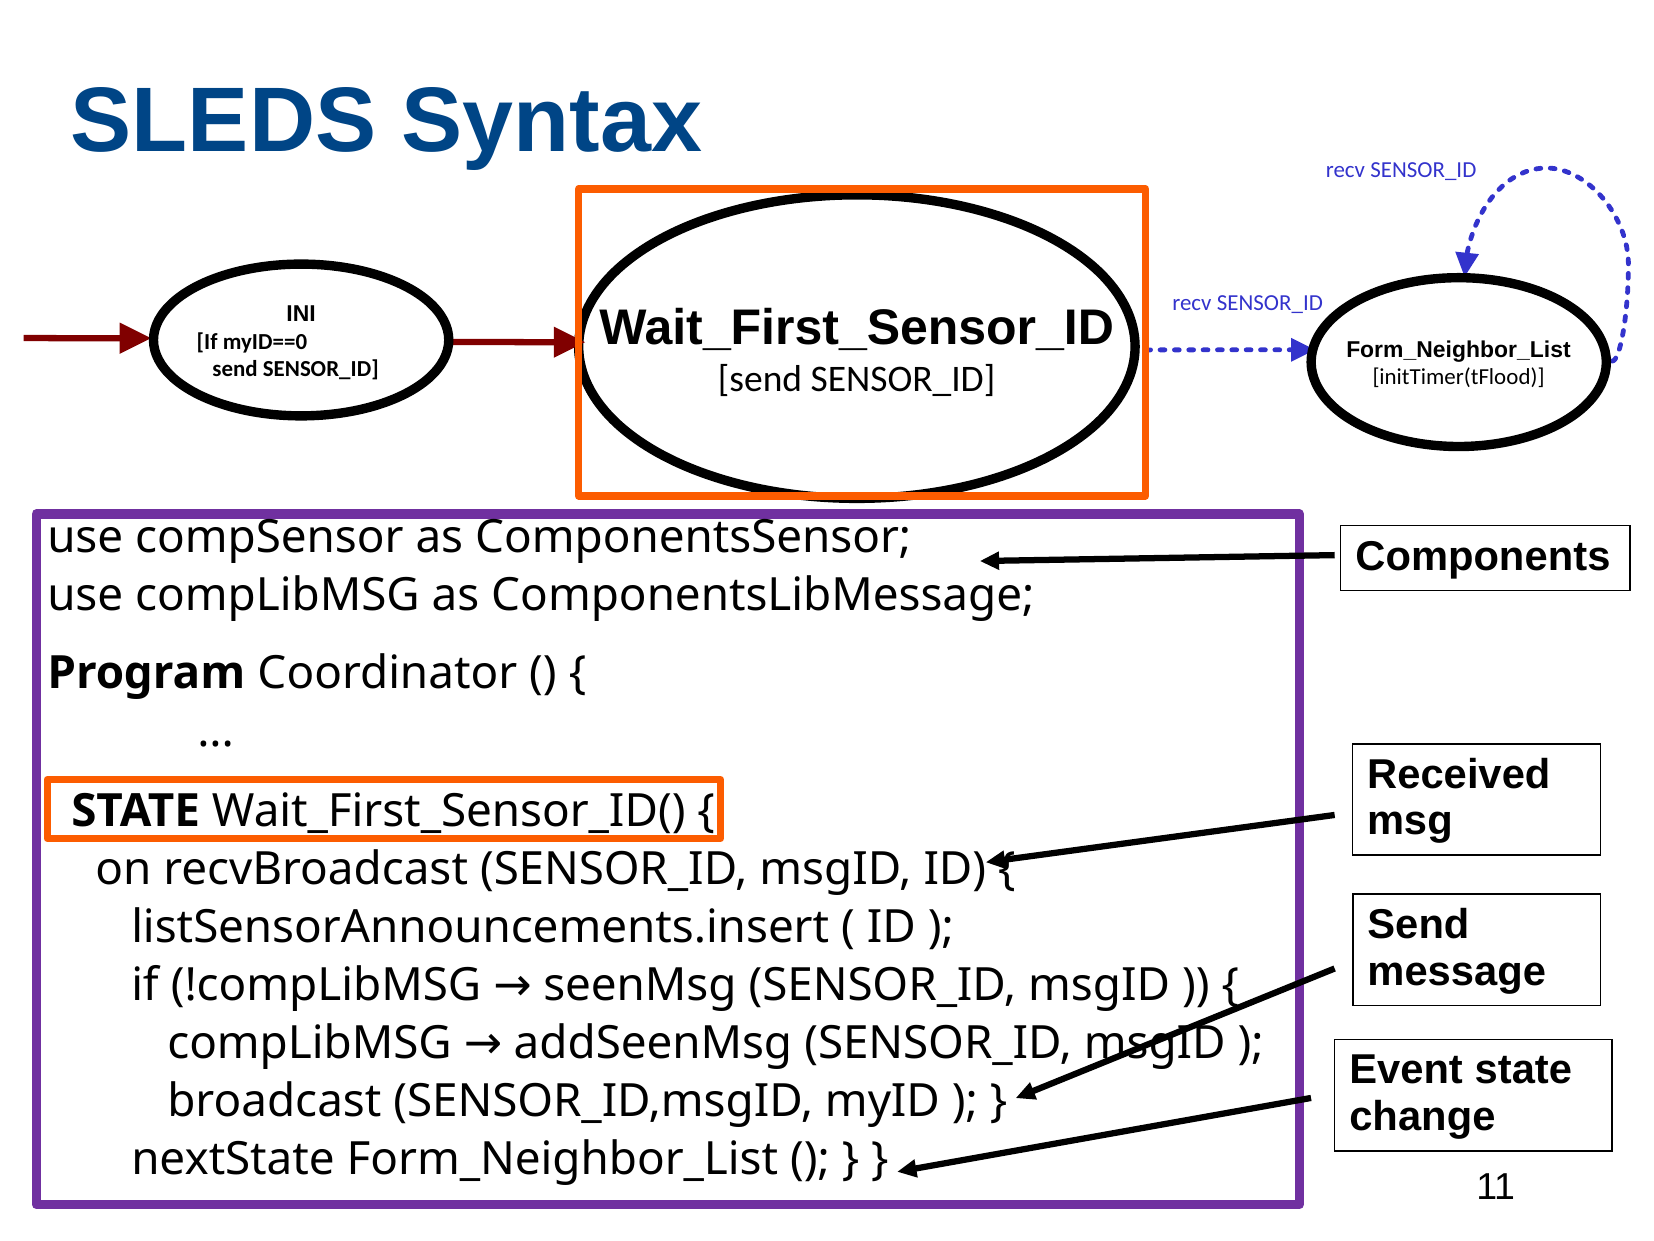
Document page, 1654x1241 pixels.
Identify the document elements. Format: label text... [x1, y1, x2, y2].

text_box [897, 1097, 1312, 1176]
text_box 11 [1476, 1161, 1654, 1241]
text_box recv SENSOR_ID [1157, 279, 1342, 337]
text_box recv SENSOR_ID [1311, 147, 1502, 204]
text_box [1456, 252, 1477, 277]
text_box Form_Neighbor_List [initTimer(tFlood)] [1311, 277, 1607, 447]
text_box [1146, 339, 1312, 361]
text_box Received msg [1352, 744, 1601, 856]
text_box Send message [1352, 894, 1601, 1006]
text_box [986, 814, 1335, 867]
text_box [449, 331, 578, 353]
text_box [980, 554, 1335, 567]
text_box [36, 513, 47, 1205]
text_box [47, 779, 721, 839]
text_box [23, 327, 151, 349]
text_box [578, 188, 1146, 496]
text_box Event state change [1334, 1039, 1613, 1151]
text_box SLEDS Syntax [70, 8, 1607, 216]
text_box INI [If myID==0 send SENSOR_ID] [153, 264, 449, 416]
text_box Components [1340, 525, 1630, 591]
text_box use compSensor as ComponentsSensor; use compLibMSG as ComponentsLibMessage; Program Coordinator () { ... STATE Wait_First_Sensor_ID() { on recvBroadcast (SENSOR_ID, msgID, ID) { listSensorAnnouncements.insert ( ID ); if (!compLibMSG → seenMsg (SENSOR_ID, msgID )) { compLibMSG → addSeenMsg (SENSOR_ID, msgID ); broadcast (SENSOR_ID,msgID, myID ); } nextState Form_Neighbor_List (); } } [47, 501, 1300, 1205]
text_box [1016, 968, 1335, 1100]
